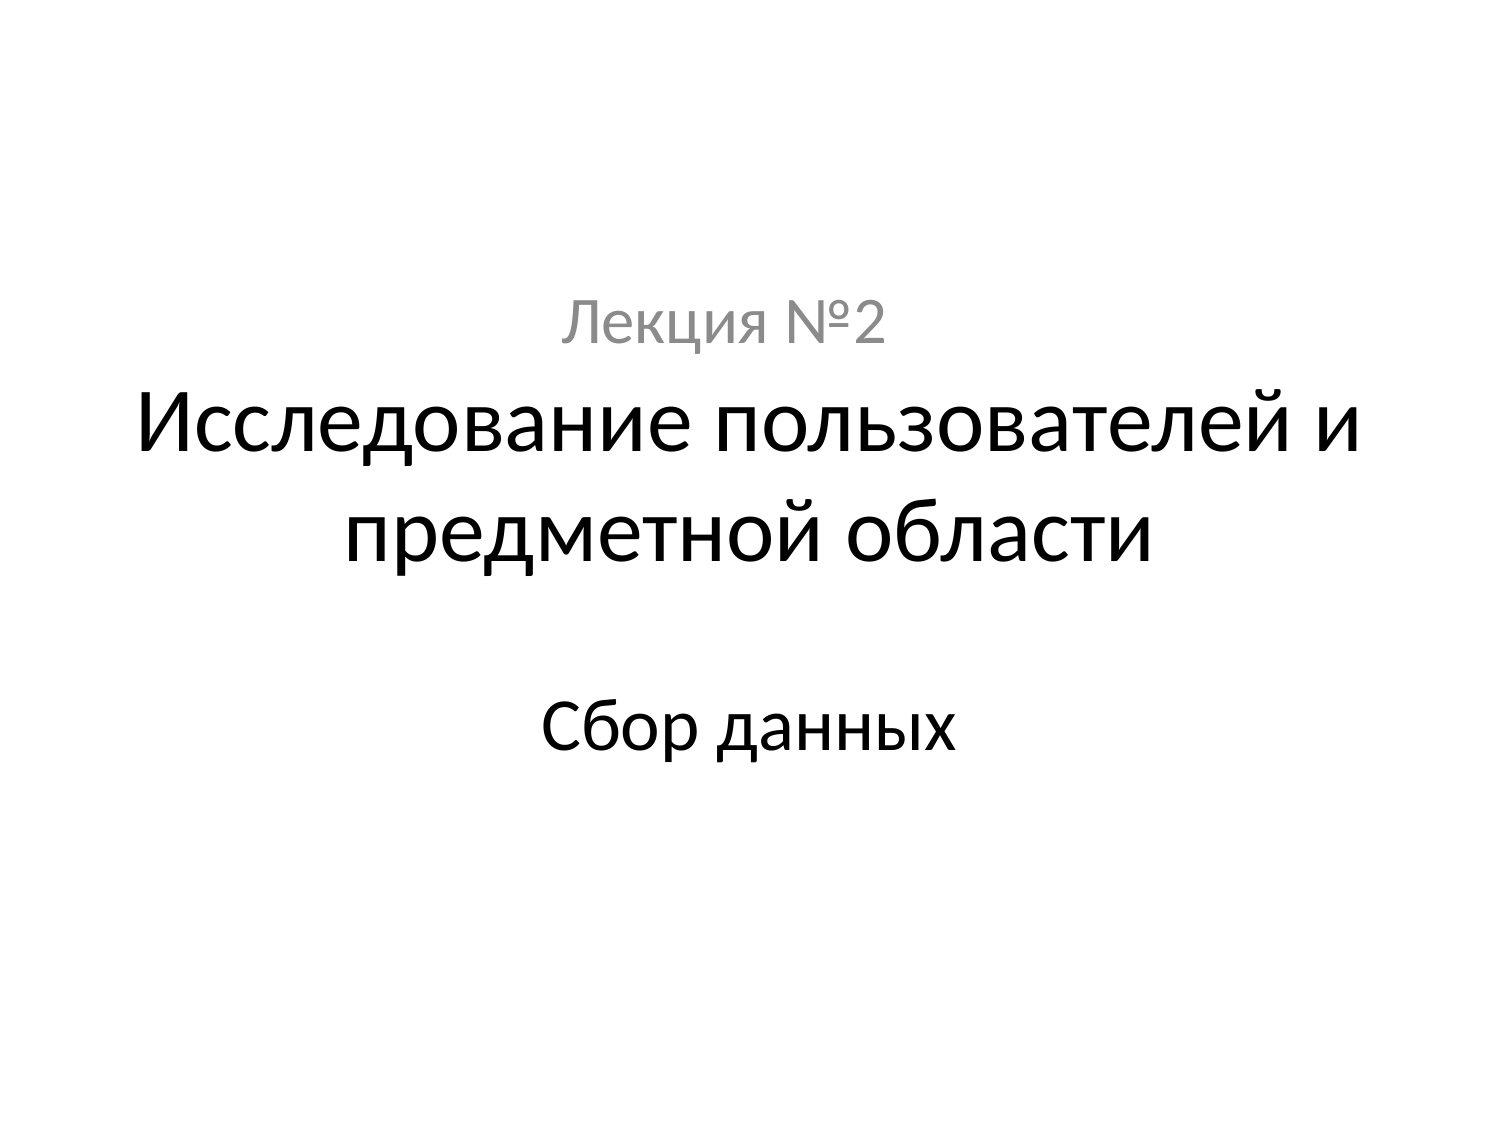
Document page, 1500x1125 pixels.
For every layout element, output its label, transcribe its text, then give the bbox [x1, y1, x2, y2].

title Исследование пользователей и предметной области [112, 349, 1388, 591]
text_box Сбор данных [224, 667, 1275, 786]
subtitle Лекция №2 [199, 269, 1250, 349]
